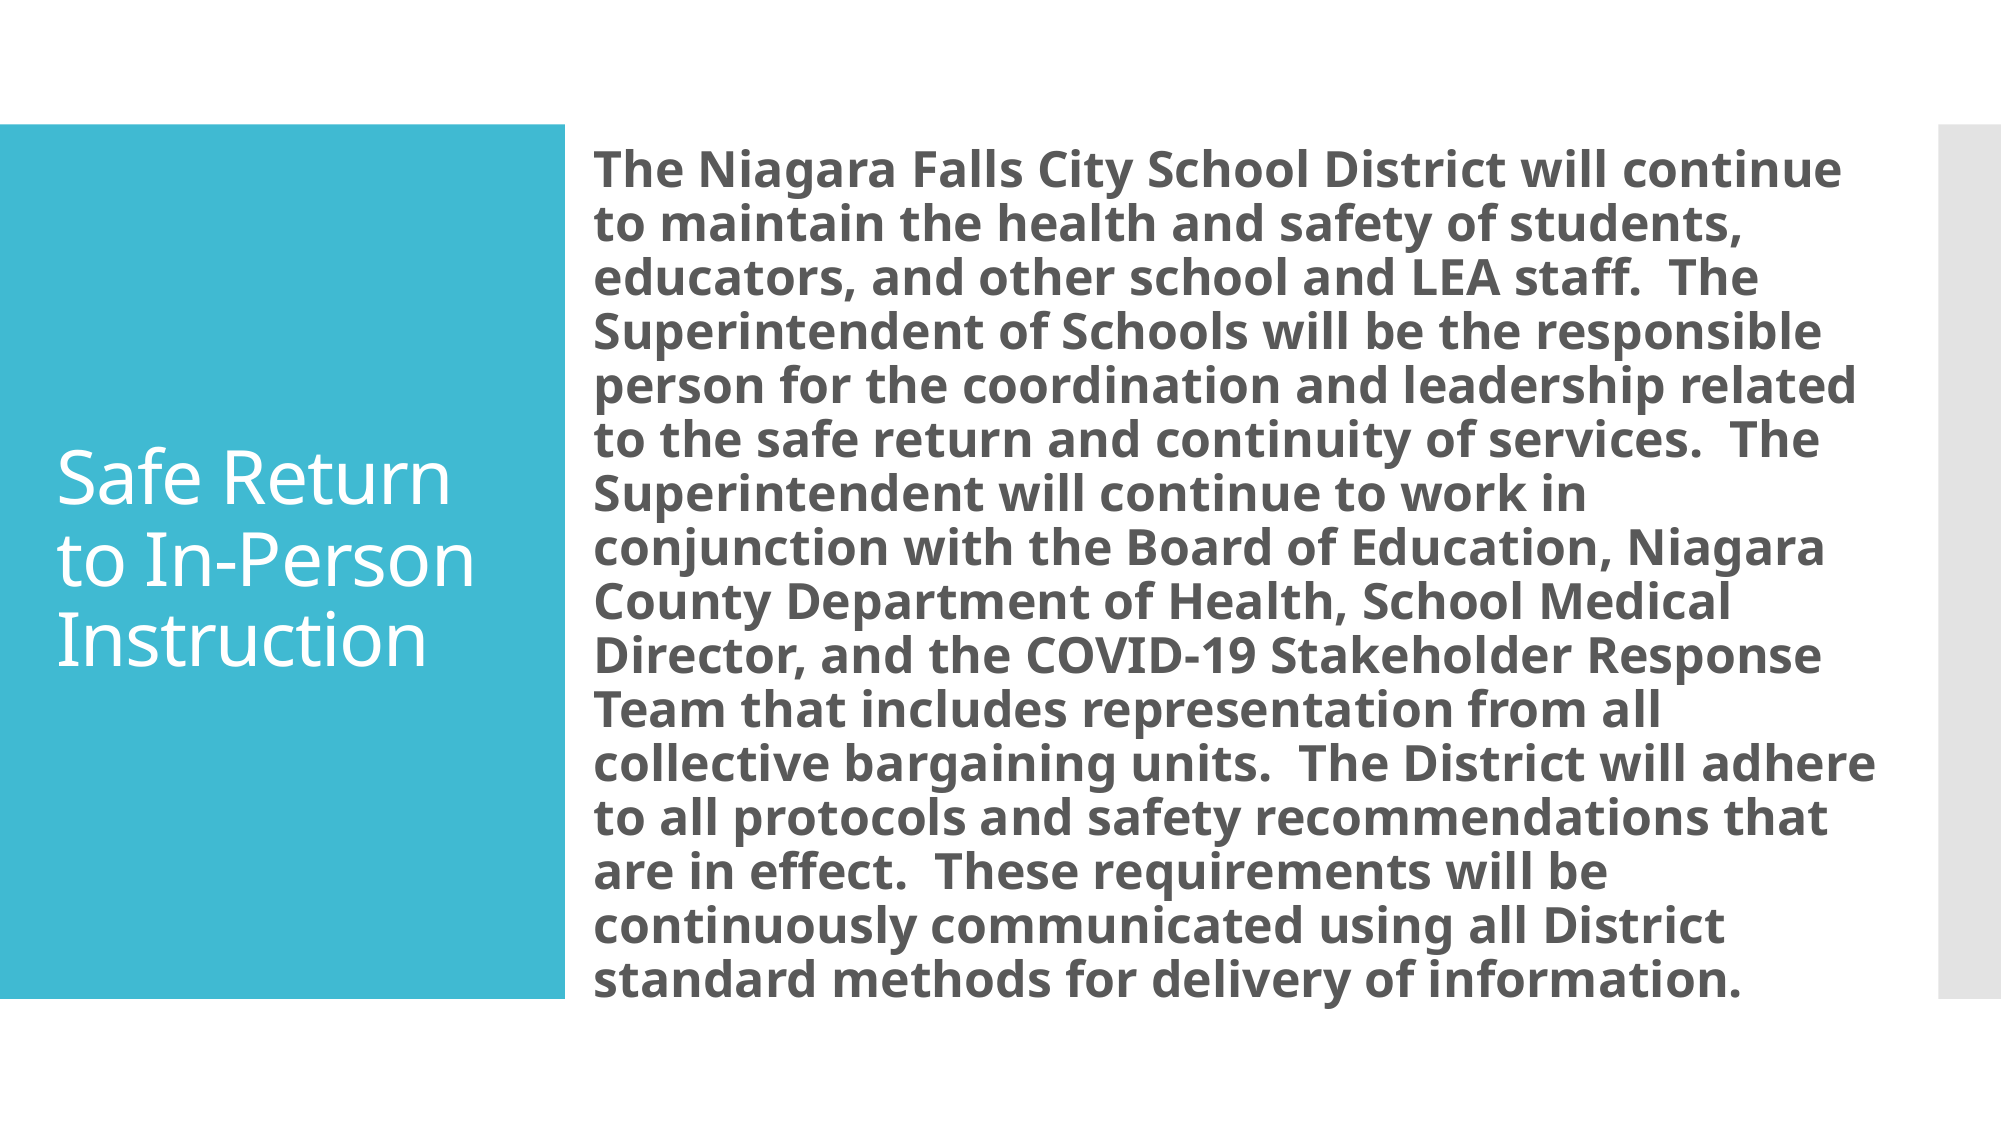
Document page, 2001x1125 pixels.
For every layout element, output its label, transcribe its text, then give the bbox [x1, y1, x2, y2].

list The Niagara Falls City School District will continue to maintain the health and safety of students, educators, and other school and LEA staff. The Superintendent of Schools will be the responsible person for the coordination and leadership related to the safe return and continuity of services. The Superintendent will continue to work in conjunction with the Board of Education, Niagara County Department of Health, School Medical Director, and the COVID-19 Stakeholder Response Team that includes representation from all collective bargaining units. The District will adhere to all protocols and safety recommendations that are in effect. These requirements will be continuously communicated using all District standard methods for delivery of information. [578, 65, 1893, 1081]
title Safe Return to In-Person Instruction [41, 184, 535, 940]
